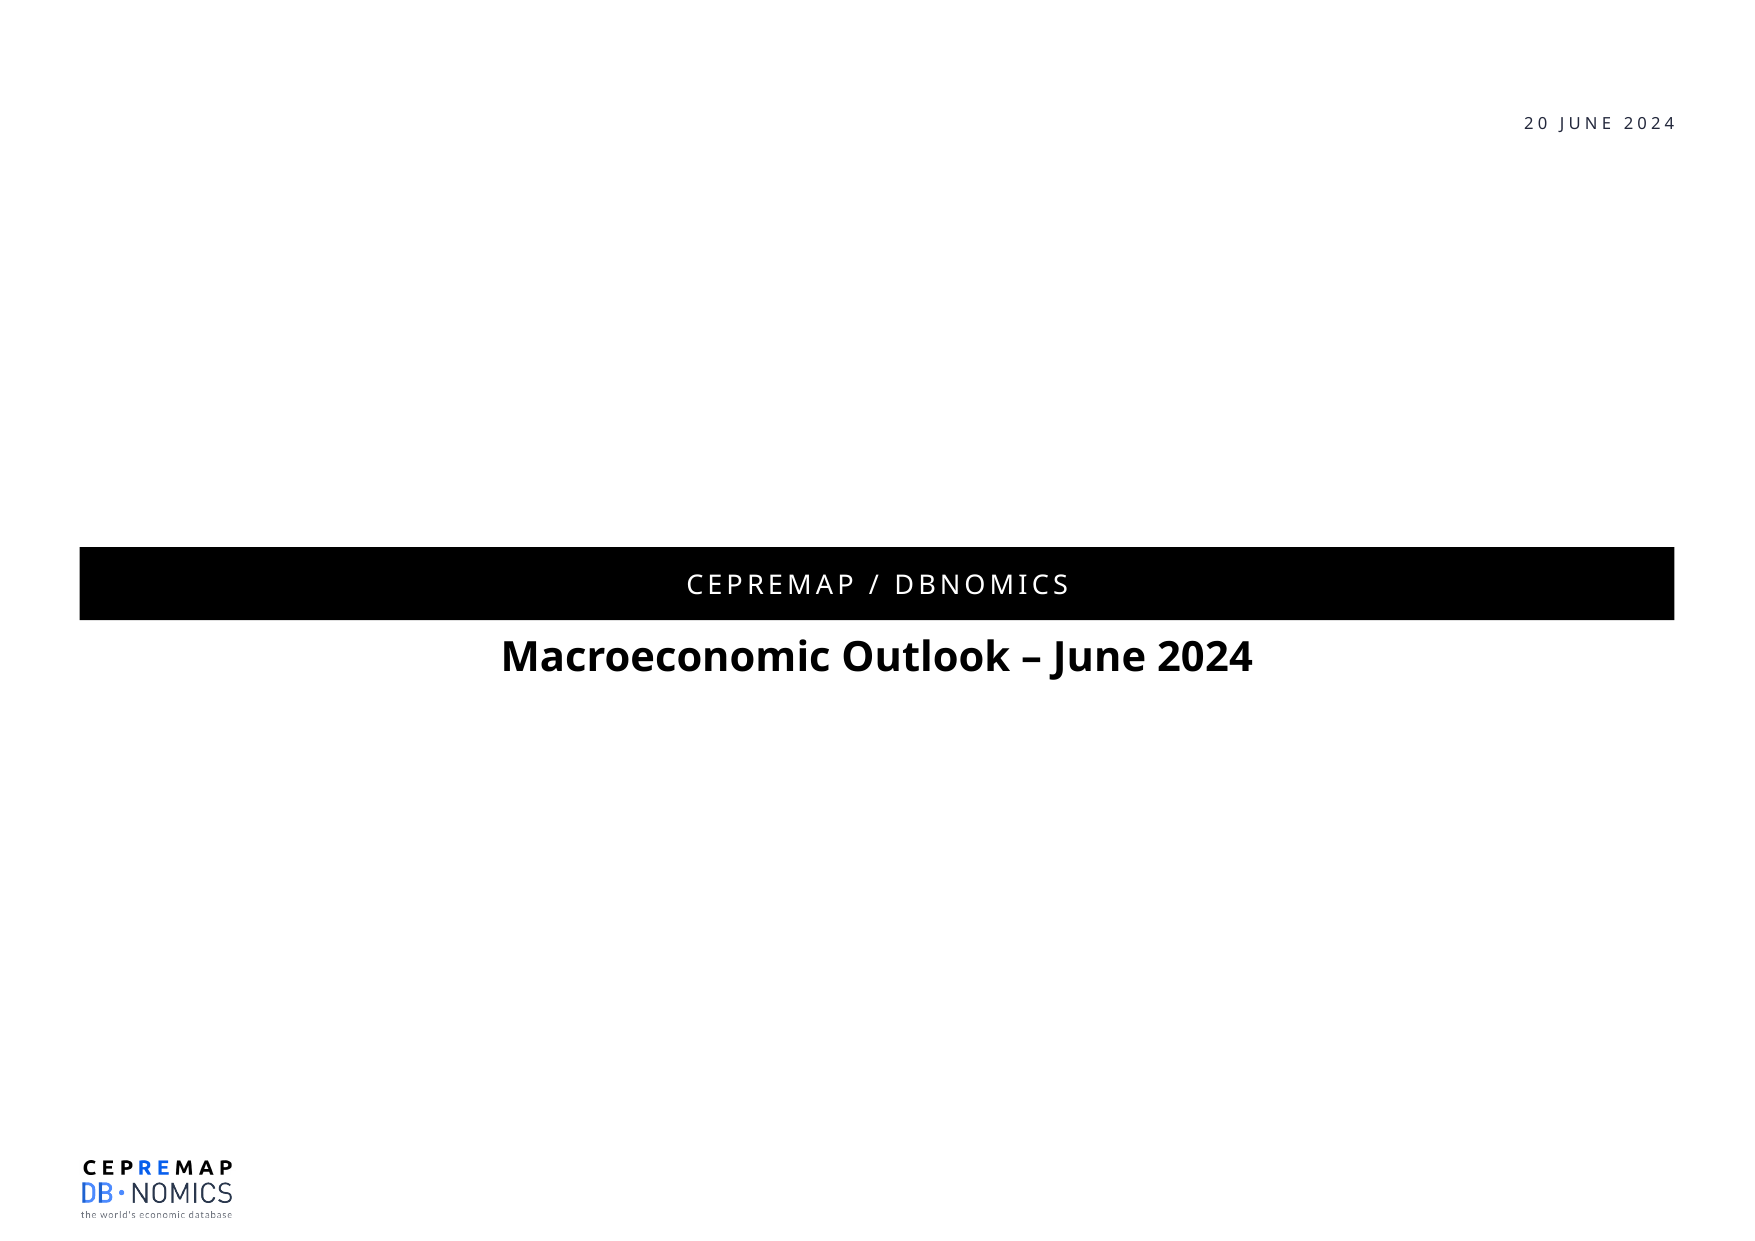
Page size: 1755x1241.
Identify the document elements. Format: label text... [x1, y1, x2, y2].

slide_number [877, 108, 1675, 138]
picture [81, 1182, 232, 1218]
subtitle CEPREMAP / DBnomics [79, 547, 1675, 621]
title Macroeconomic Outlook – June 2024 [79, 621, 1675, 696]
picture [79, 1160, 236, 1175]
